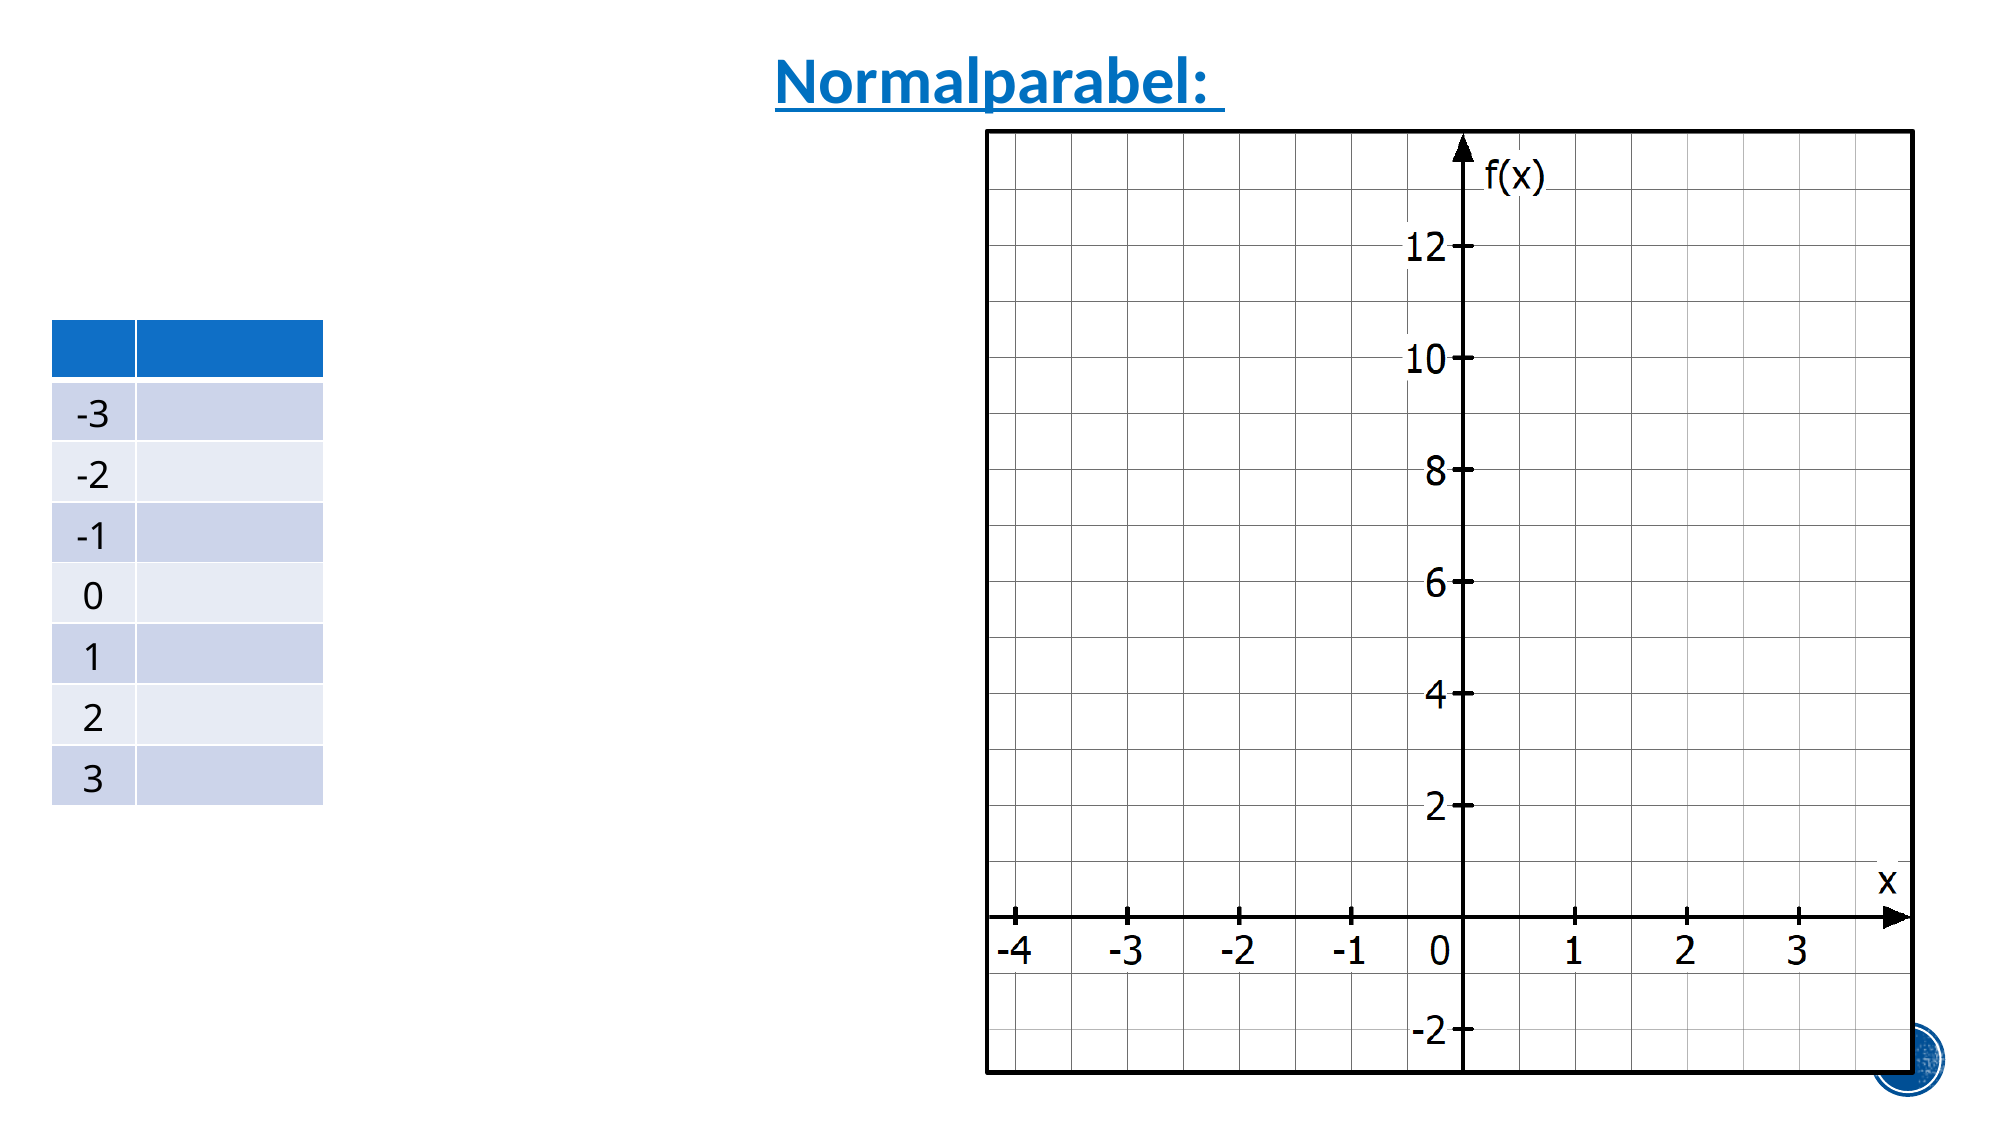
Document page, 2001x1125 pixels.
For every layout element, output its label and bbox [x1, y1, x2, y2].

picture [989, 133, 1910, 1070]
